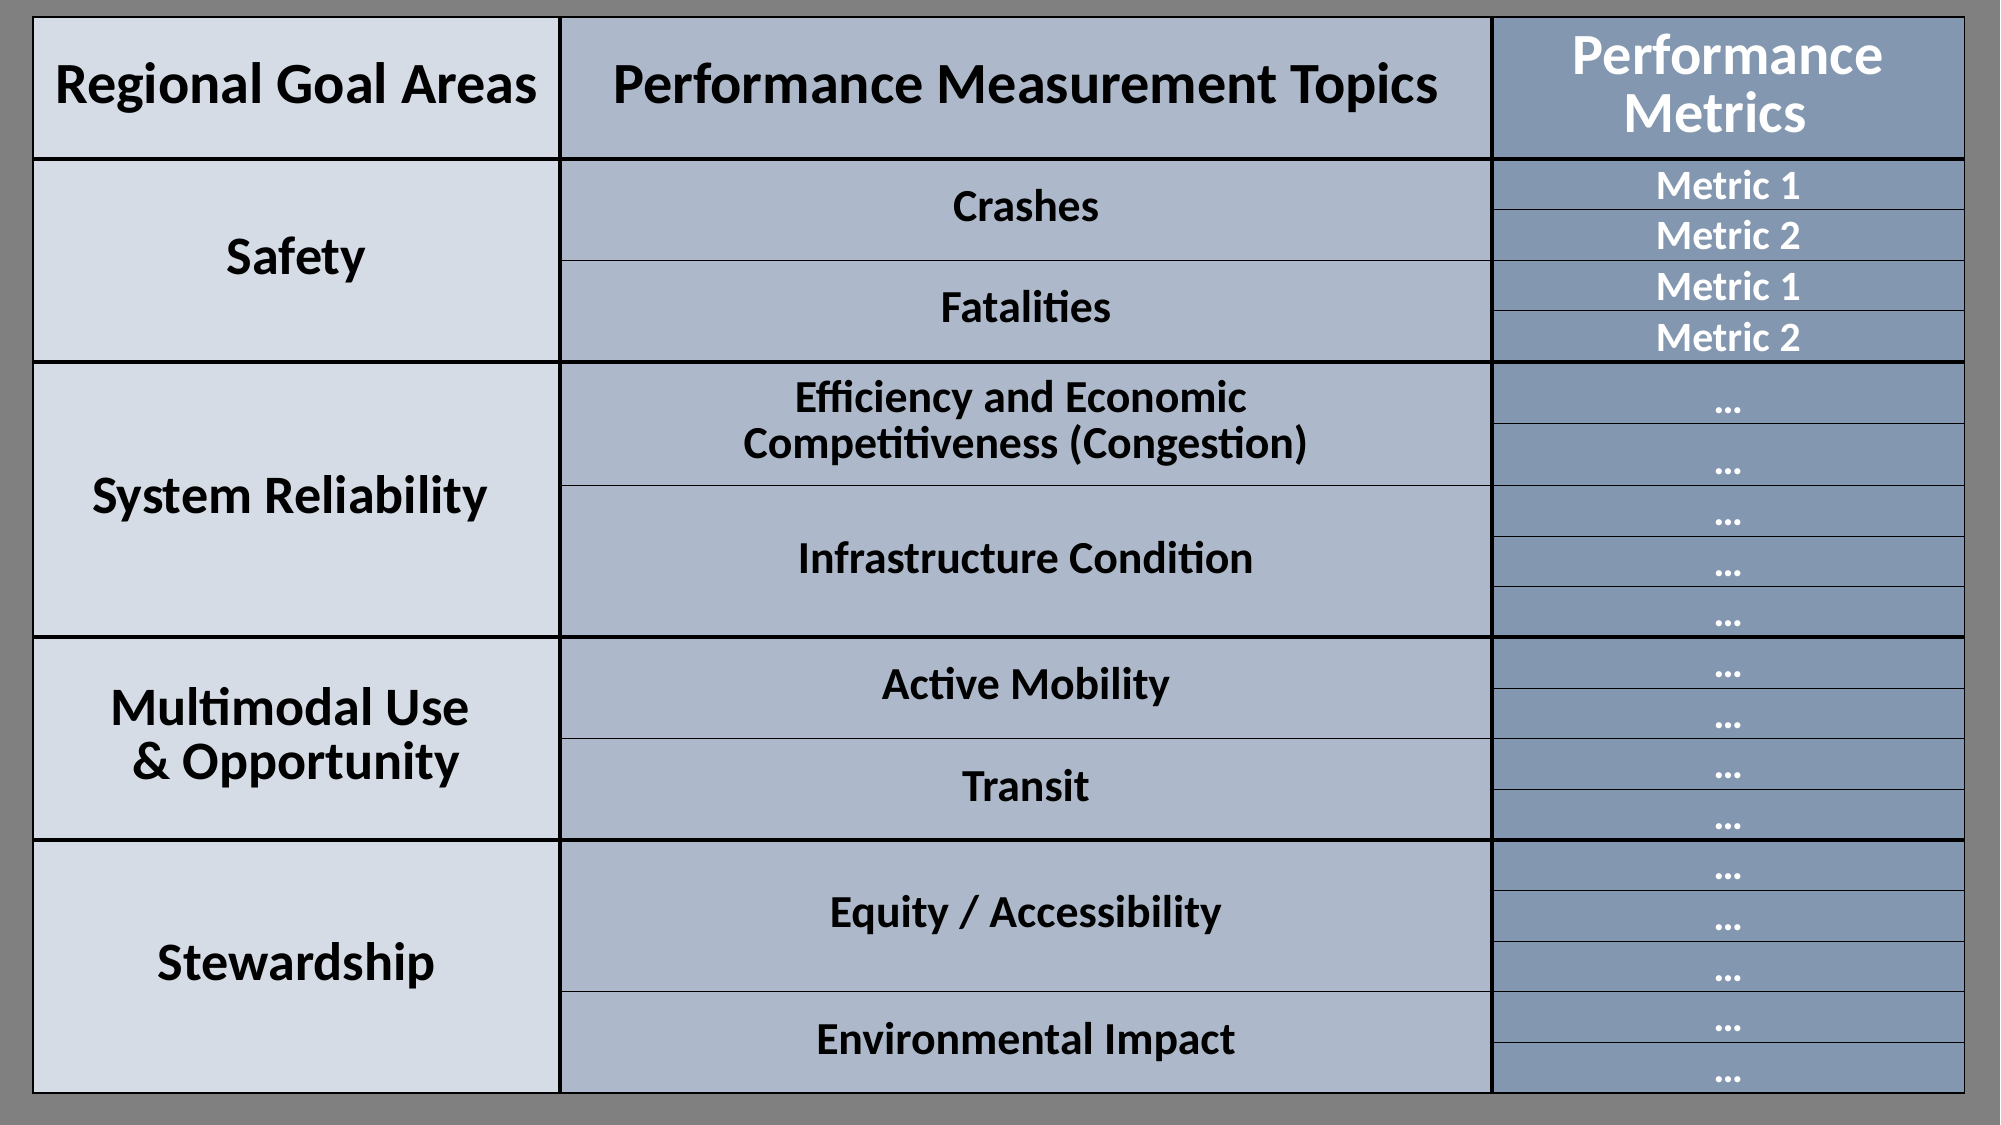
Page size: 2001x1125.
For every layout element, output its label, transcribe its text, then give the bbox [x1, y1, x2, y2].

table_cell Multimodal Use & Opportunity [34, 639, 558, 838]
table_cell … [1494, 639, 1964, 688]
table_cell Metric 1 [1494, 161, 1964, 209]
table_cell … [1494, 739, 1964, 789]
table_cell Metric 2 [1494, 311, 1964, 360]
table_cell Active Mobility [562, 639, 1490, 738]
table_cell … [1494, 424, 1964, 485]
table_cell Crashes [562, 161, 1490, 260]
table_cell Environmental Impact [562, 992, 1490, 1092]
table_cell Infrastructure Condition [562, 486, 1490, 635]
table_cell System Reliability [34, 364, 558, 635]
table_cell Efficiency and Economic Competitiveness (Congestion) [562, 364, 1490, 485]
table_header Regional Goal Areas [34, 18, 558, 157]
table_cell Transit [562, 739, 1490, 838]
table_cell … [1494, 891, 1964, 941]
table_cell … [1494, 1043, 1964, 1092]
table_cell Fatalities [562, 261, 1490, 360]
table_cell Metric 1 [1494, 261, 1964, 310]
table_header Performance Measurement Topics [562, 18, 1490, 157]
table_header Performance Metrics [1494, 18, 1964, 157]
table_cell … [1494, 364, 1964, 423]
table_cell … [1494, 537, 1964, 586]
table_cell Equity / Accessibility [562, 842, 1490, 991]
table_cell … [1494, 992, 1964, 1042]
table_cell … [1494, 587, 1964, 635]
table_cell … [1494, 689, 1964, 738]
table_cell Metric 2 [1494, 210, 1964, 260]
table_cell Stewardship [34, 842, 558, 1092]
table_cell Safety [34, 161, 558, 360]
table_cell … [1494, 942, 1964, 991]
table_cell … [1494, 486, 1964, 536]
table_cell … [1494, 790, 1964, 838]
table_cell … [1494, 842, 1964, 890]
